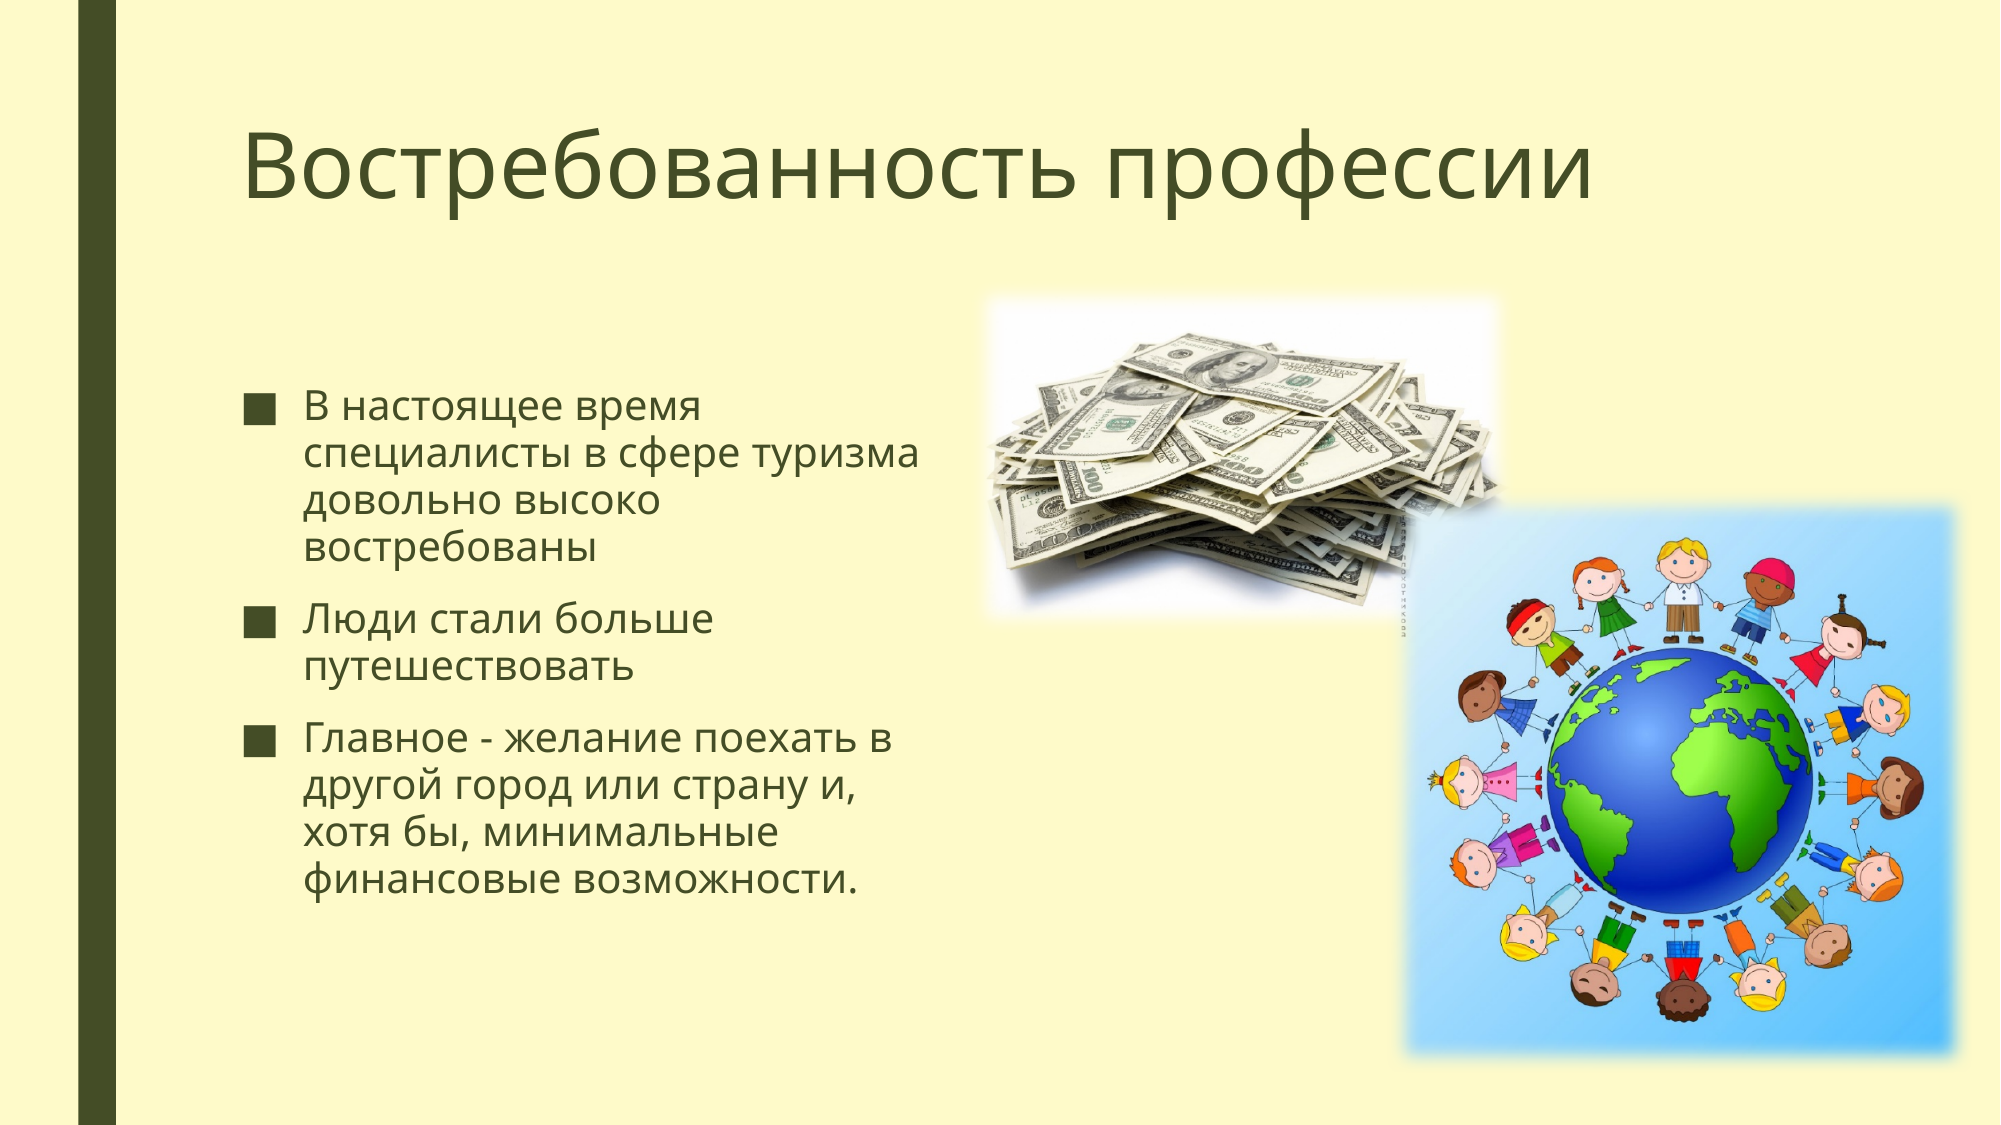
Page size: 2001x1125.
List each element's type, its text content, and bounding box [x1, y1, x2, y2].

title Востребованность профессии [225, 112, 1800, 357]
list В настоящее время специалисты в сфере туризма довольно высоко востребованы Люди стали больше путешествовать Главное - желание поехать в другой город или страну и, хотя бы, минимальные финансовые возможности. [225, 375, 936, 963]
picture [968, 278, 1972, 1073]
